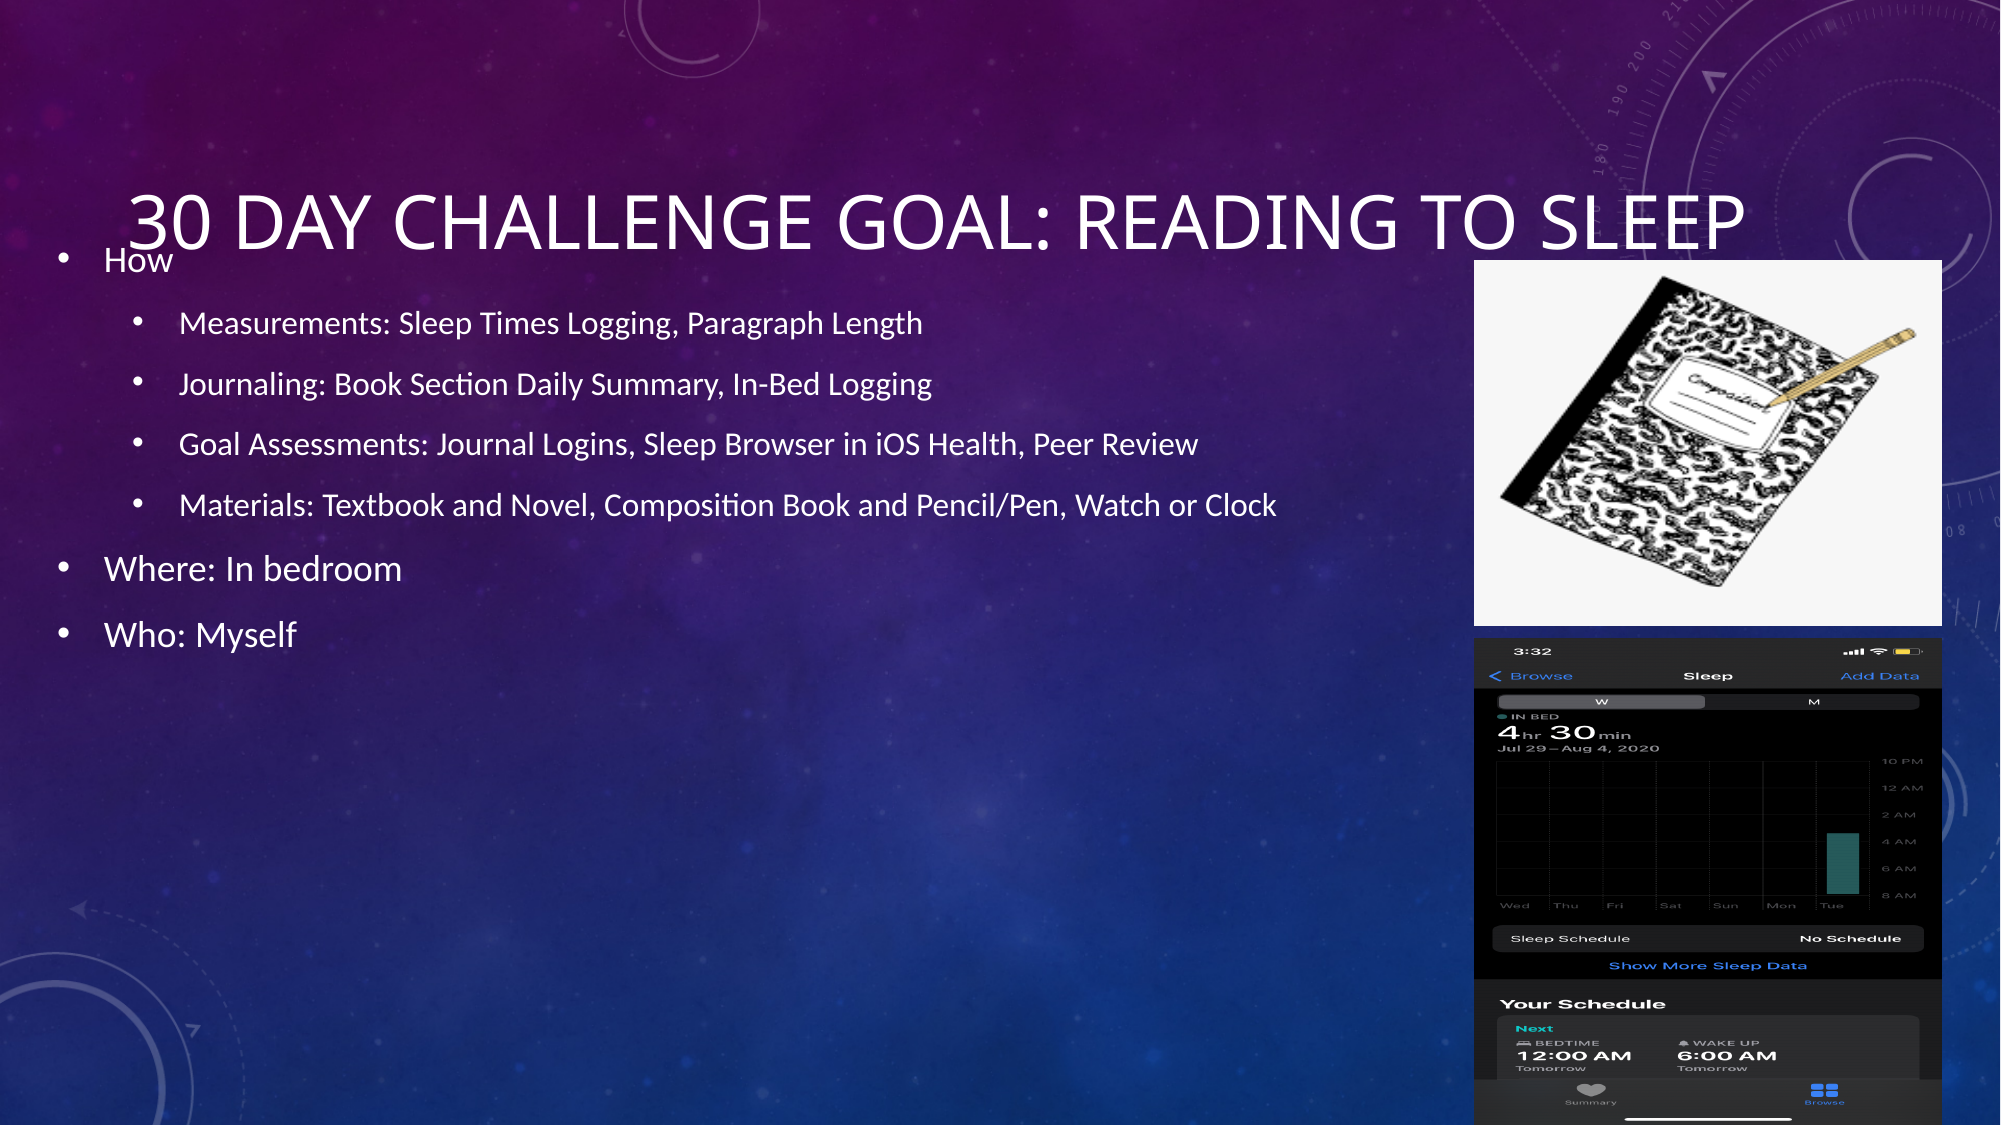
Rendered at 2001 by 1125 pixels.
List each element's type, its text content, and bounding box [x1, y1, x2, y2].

picture [0, 0, 2001, 1125]
list How Measurements: Sleep Times Logging, Paragraph Length Journaling: Book Section Daily Summary, In-Bed Logging Goal Assessments: Journal Logins, Sleep Browser in iOS Health, Peer Review Materials: Textbook and Novel, Composition Book and Pencil/Pen, Watch or Clock Where: In bedroom Who: Myself [42, 351, 1473, 950]
title 30 Day challenge goal: reading to sleep [112, 99, 1775, 339]
